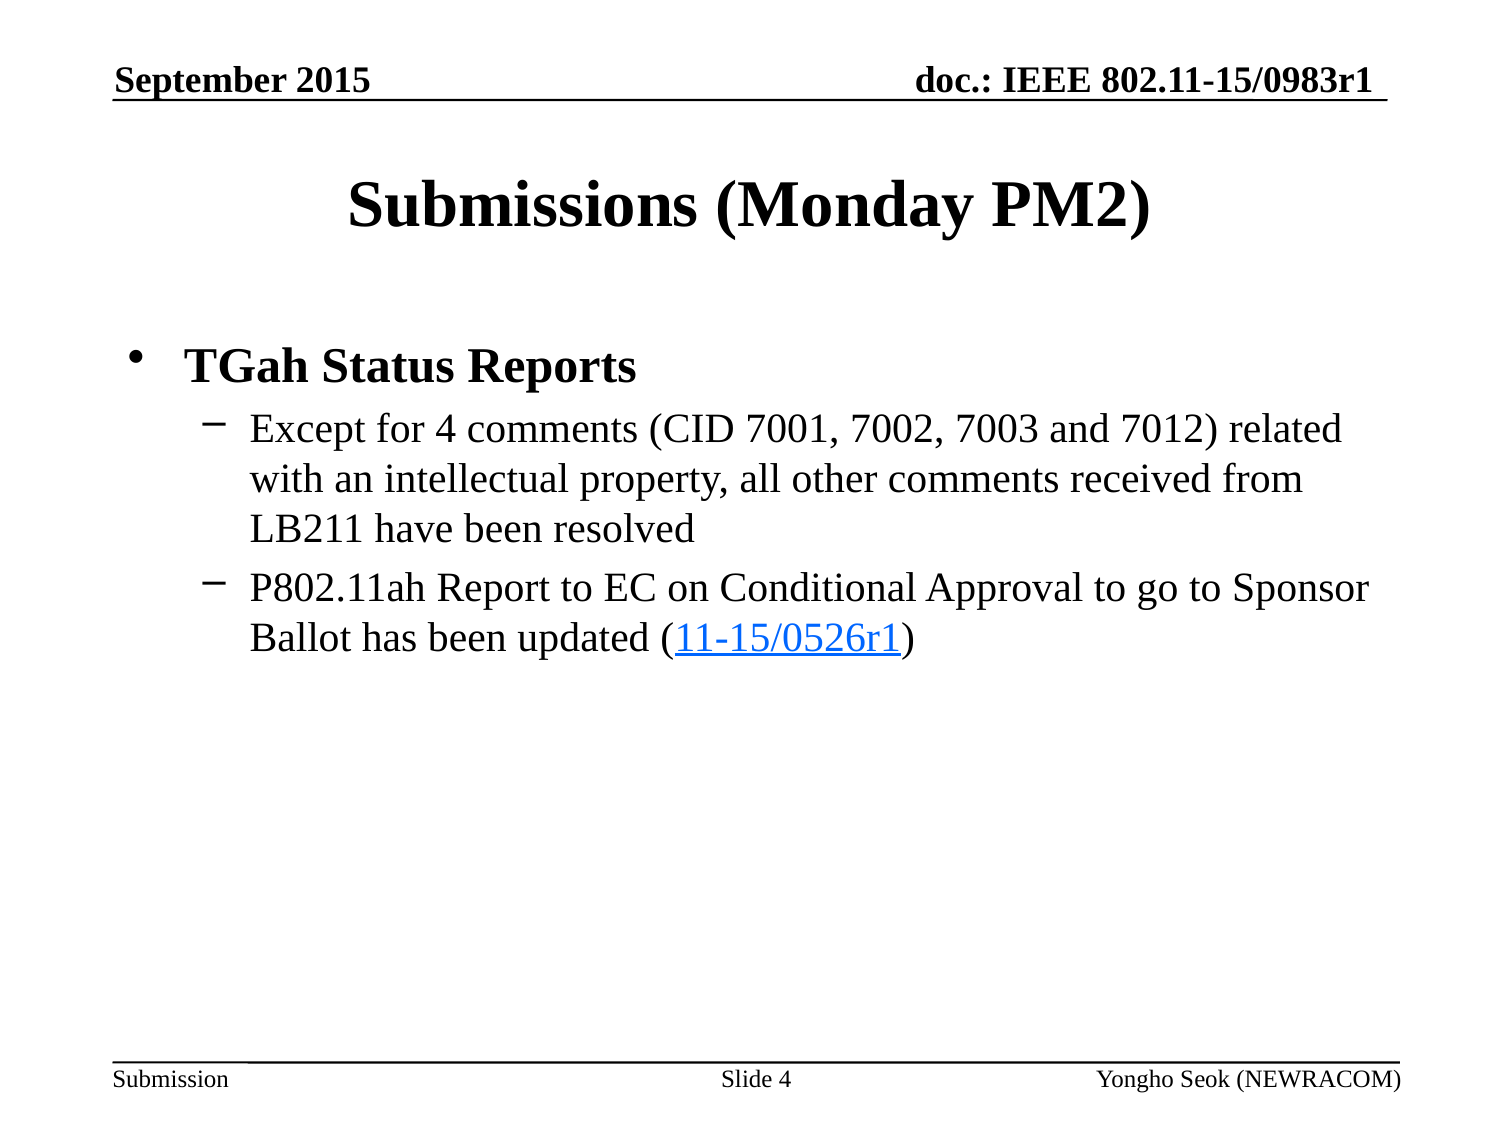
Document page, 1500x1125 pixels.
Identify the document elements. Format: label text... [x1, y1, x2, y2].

slide_number Slide 4 [712, 1061, 800, 1093]
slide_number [114, 54, 374, 101]
title Submissions (Monday PM2) [112, 112, 1388, 288]
footer Yongho Seok (NEWRACOM) [1088, 1061, 1402, 1093]
list TGah Status Reports Except for 4 comments (CID 7001, 7002, 7003 and 7012) related with an intellectual property, all other comments received from LB211 have been resolved P802.11ah Report to EC on Conditional Approval to go to Sponsor Ballot has been updated (11-15/0526r1) [112, 324, 1388, 1001]
